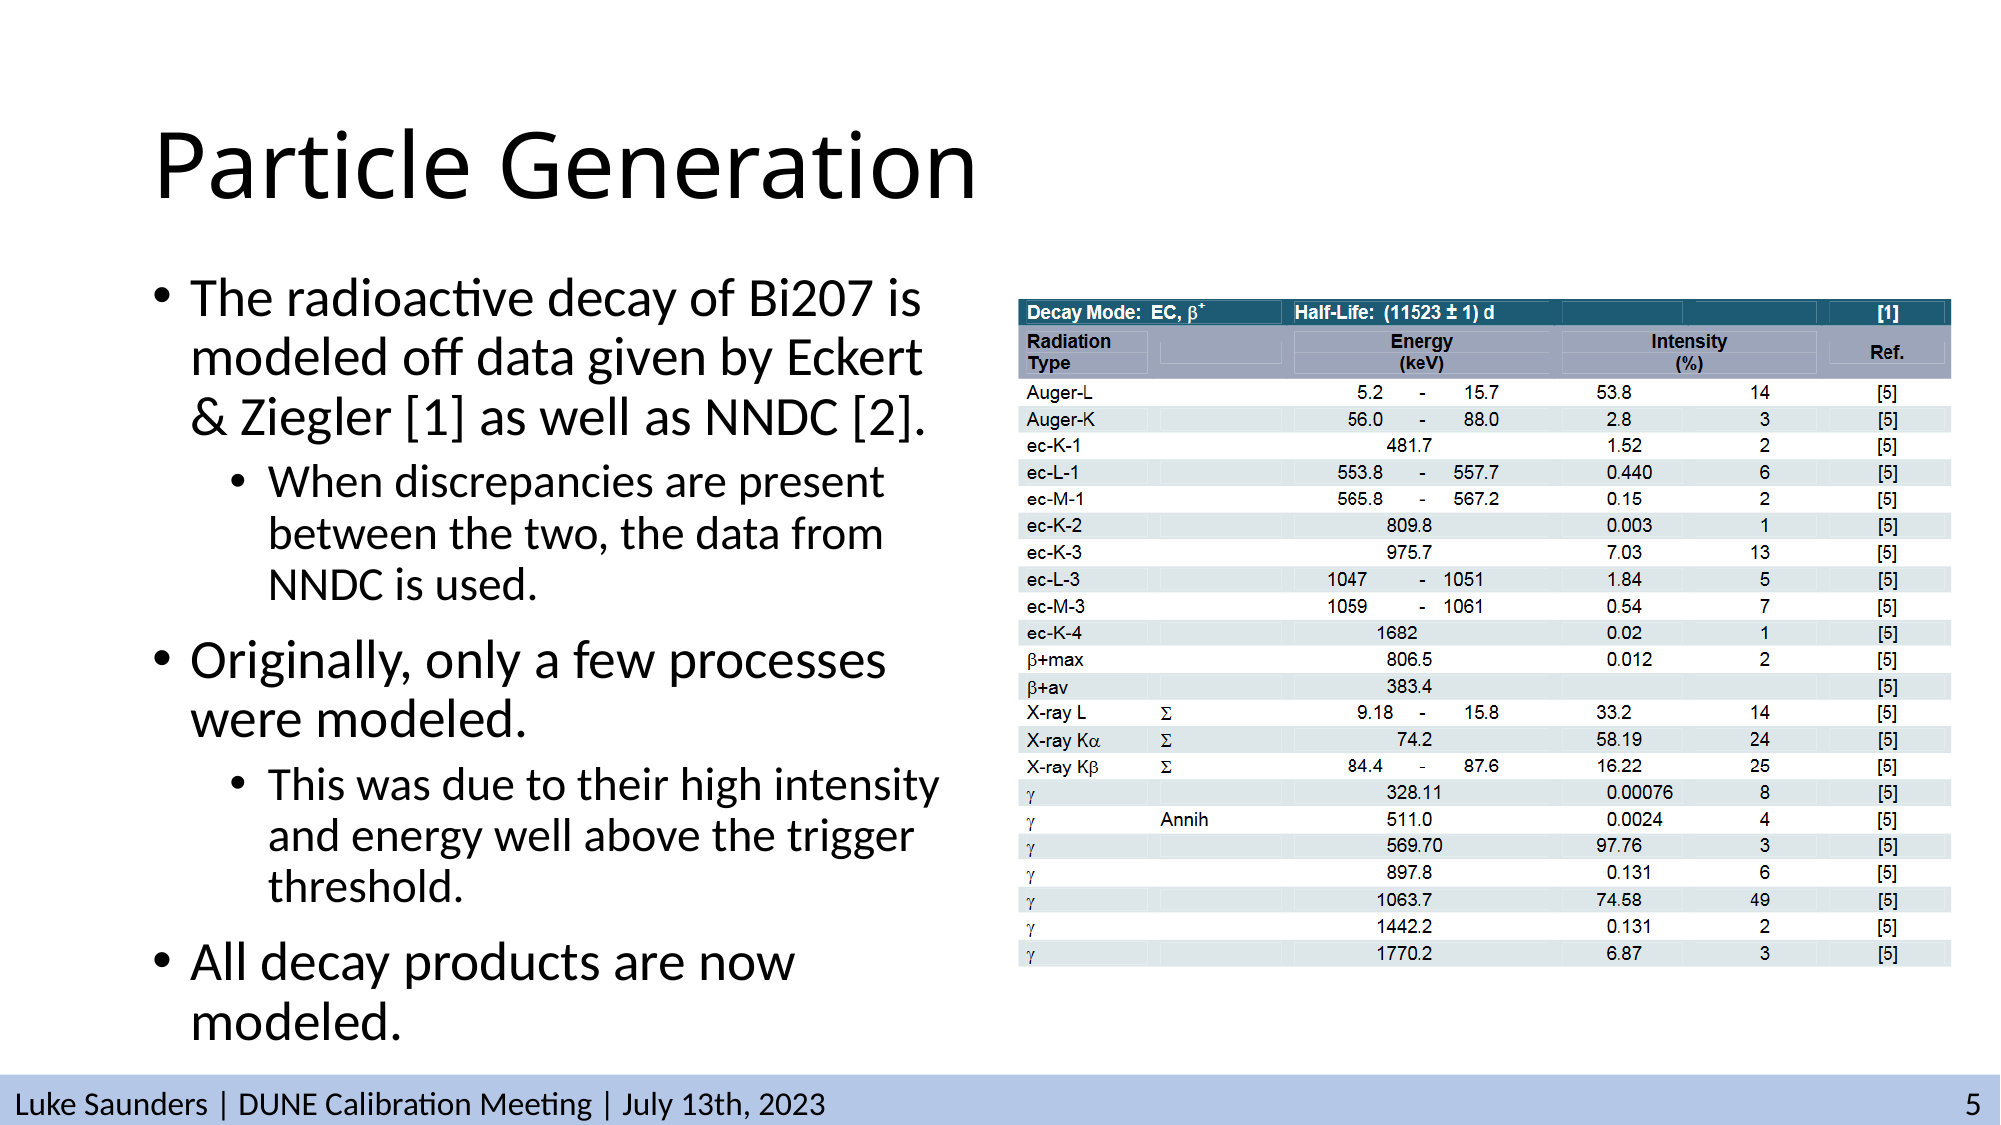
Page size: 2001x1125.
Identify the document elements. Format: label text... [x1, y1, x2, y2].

title Particle Generation [137, 59, 1863, 278]
picture [1018, 299, 1952, 968]
text_box Luke Saunders | DUNE Calibration Meeting | July 13th, 2023 5 [0, 1074, 2000, 1125]
list The radioactive decay of Bi207 is modeled off data given by Eckert & Ziegler [1] as well as NNDC [2]. When discrepancies are present between the two, the data from NNDC is used. Originally, only a few processes were modeled. This was due to their high intensity and energy well above the trigger threshold. All decay products are now modeled. [137, 260, 982, 1074]
